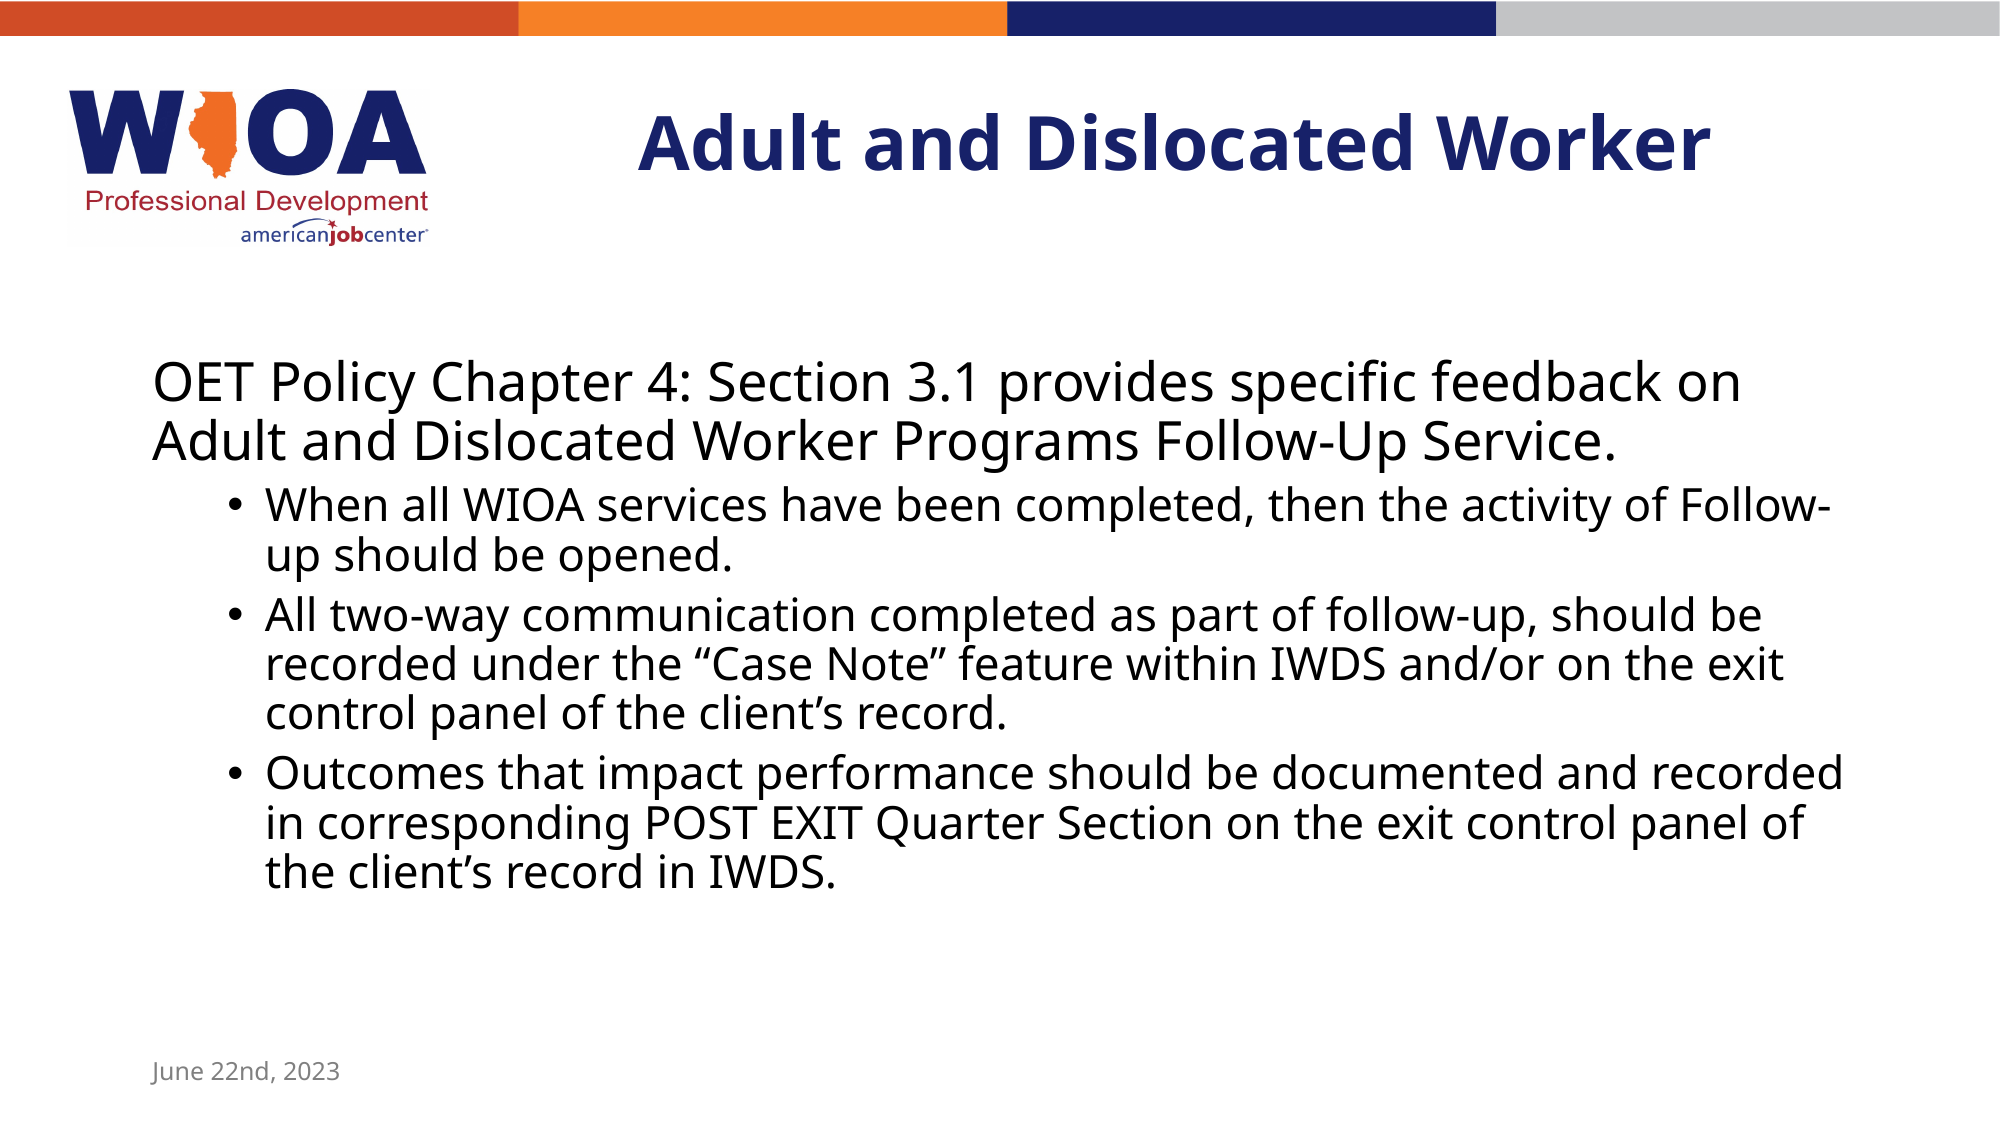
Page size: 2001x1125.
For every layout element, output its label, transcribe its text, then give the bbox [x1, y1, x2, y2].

list OET Policy Chapter 4: Section 3.1 provides specific feedback on Adult and Dislocated Worker Programs Follow-Up Service. When all WIOA services have been completed, then the activity of Follow-up should be opened. All two-way communication completed as part of follow-up, should be recorded under the “Case Note” feature within IWDS and/or on the exit control panel of the client’s record. Outcomes that impact performance should be documented and recorded in corresponding POST EXIT Quarter Section on the exit control panel of the client’s record in IWDS. [137, 347, 1863, 1014]
footer June 22nd, 2023 [137, 1042, 1338, 1103]
picture [0, 0, 2000, 1125]
title Adult and Dislocated Worker [526, 100, 1826, 193]
